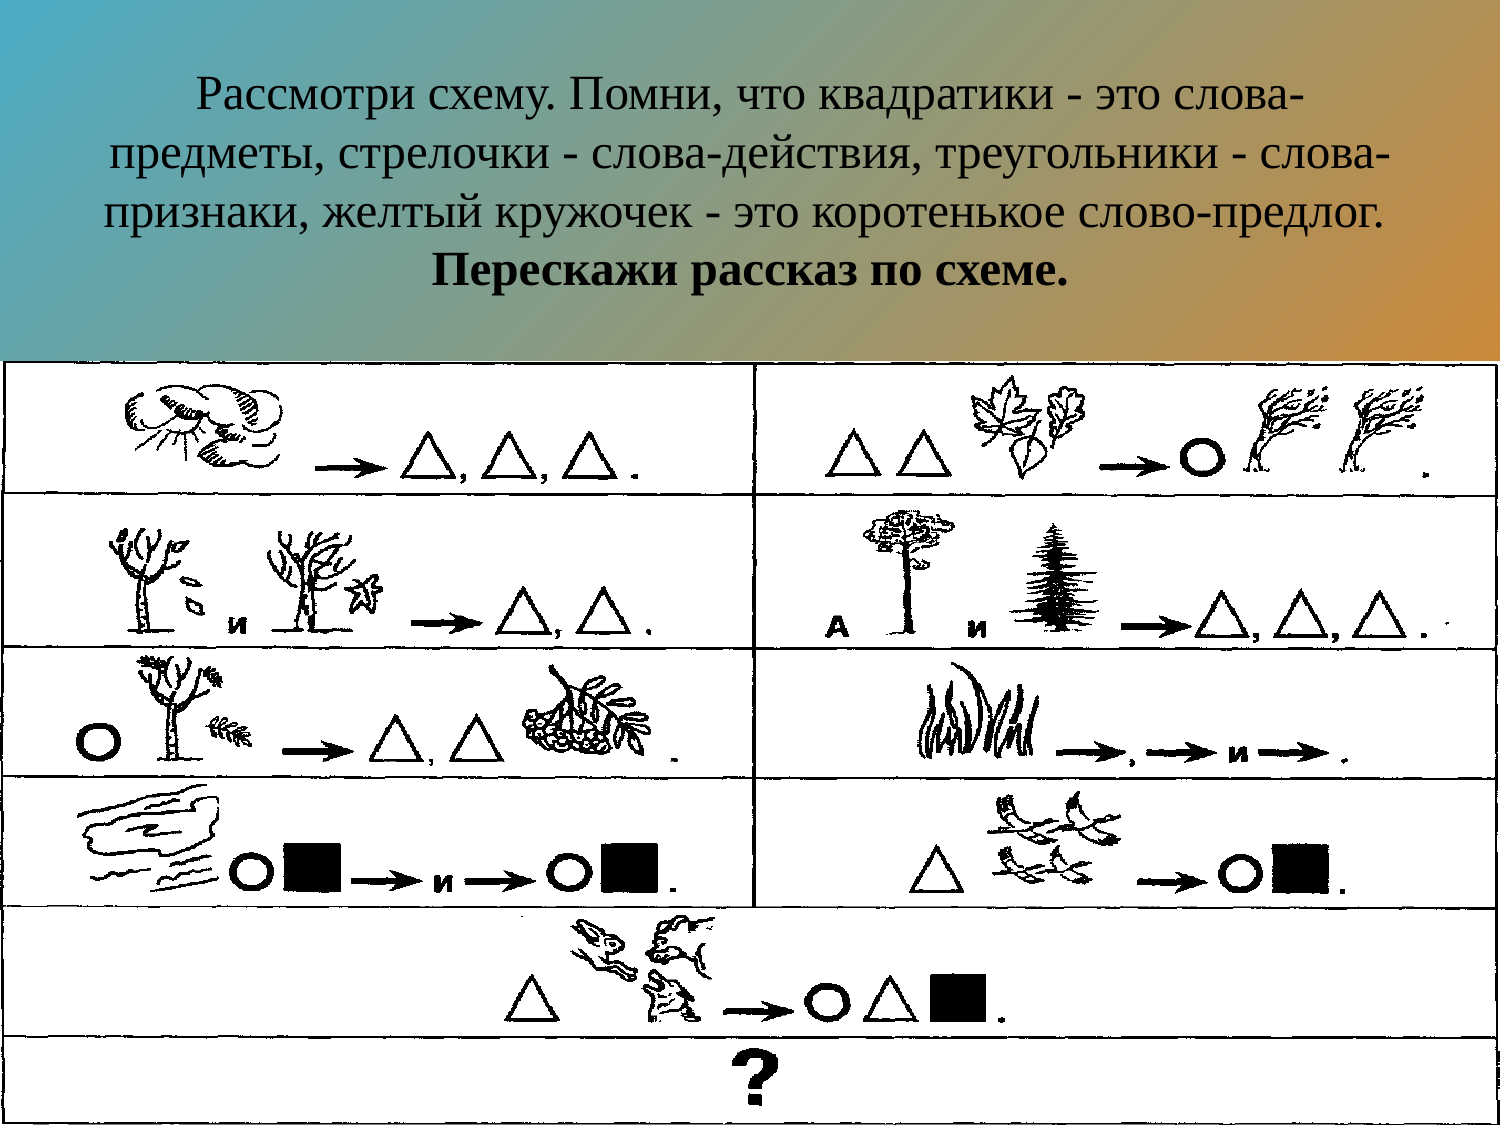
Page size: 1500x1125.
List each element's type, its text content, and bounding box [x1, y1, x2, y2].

title Рассмотри схему. Помни, что квадратики - это слова-предметы, стрелочки - слова-действия, треугольники - слова-признаки, желтый кружочек - это коротенькое слово-предлог. Перескажи рассказ по схеме. [75, 30, 1425, 360]
picture [0, 361, 1500, 1125]
